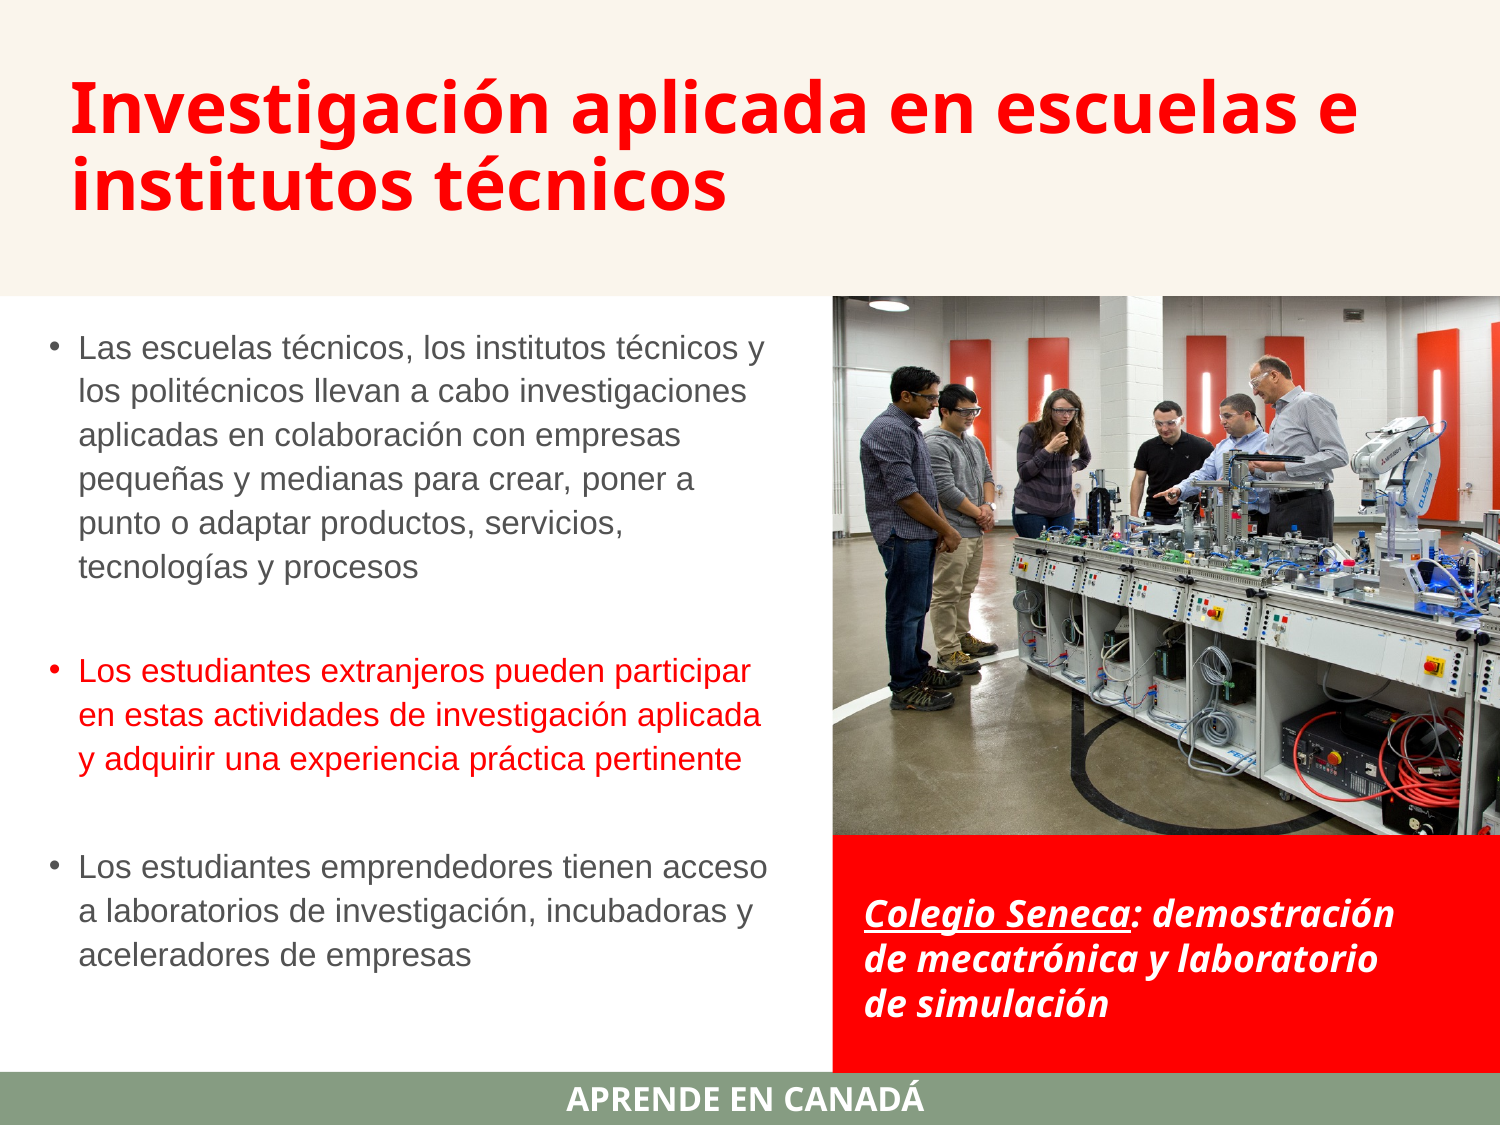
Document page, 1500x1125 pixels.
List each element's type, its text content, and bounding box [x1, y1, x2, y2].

picture [832, 295, 1500, 836]
text_box Colegio Seneca: demostración de mecatrónica y laboratorio de simulación [856, 882, 1452, 1033]
title Investigación aplicada en escuelas e institutos técnicos [62, 42, 1414, 256]
text_box APRENDE EN CANADÁ [475, 1070, 1025, 1125]
list Las escuelas técnicos, los institutos técnicos y los politécnicos llevan a cabo investigaciones aplicadas en colaboración con empresas pequeñas y medianas para crear, poner a punto o adaptar productos, servicios, tecnologías y procesos Los estudiantes extranjeros pueden participar en estas actividades de investigación aplicada y adquirir una experiencia práctica pertinente Los estudiantes emprendedores tienen acceso a laboratorios de investigación, incubadoras y aceleradores de empresas [40, 313, 789, 1020]
text_box [832, 836, 1500, 1073]
